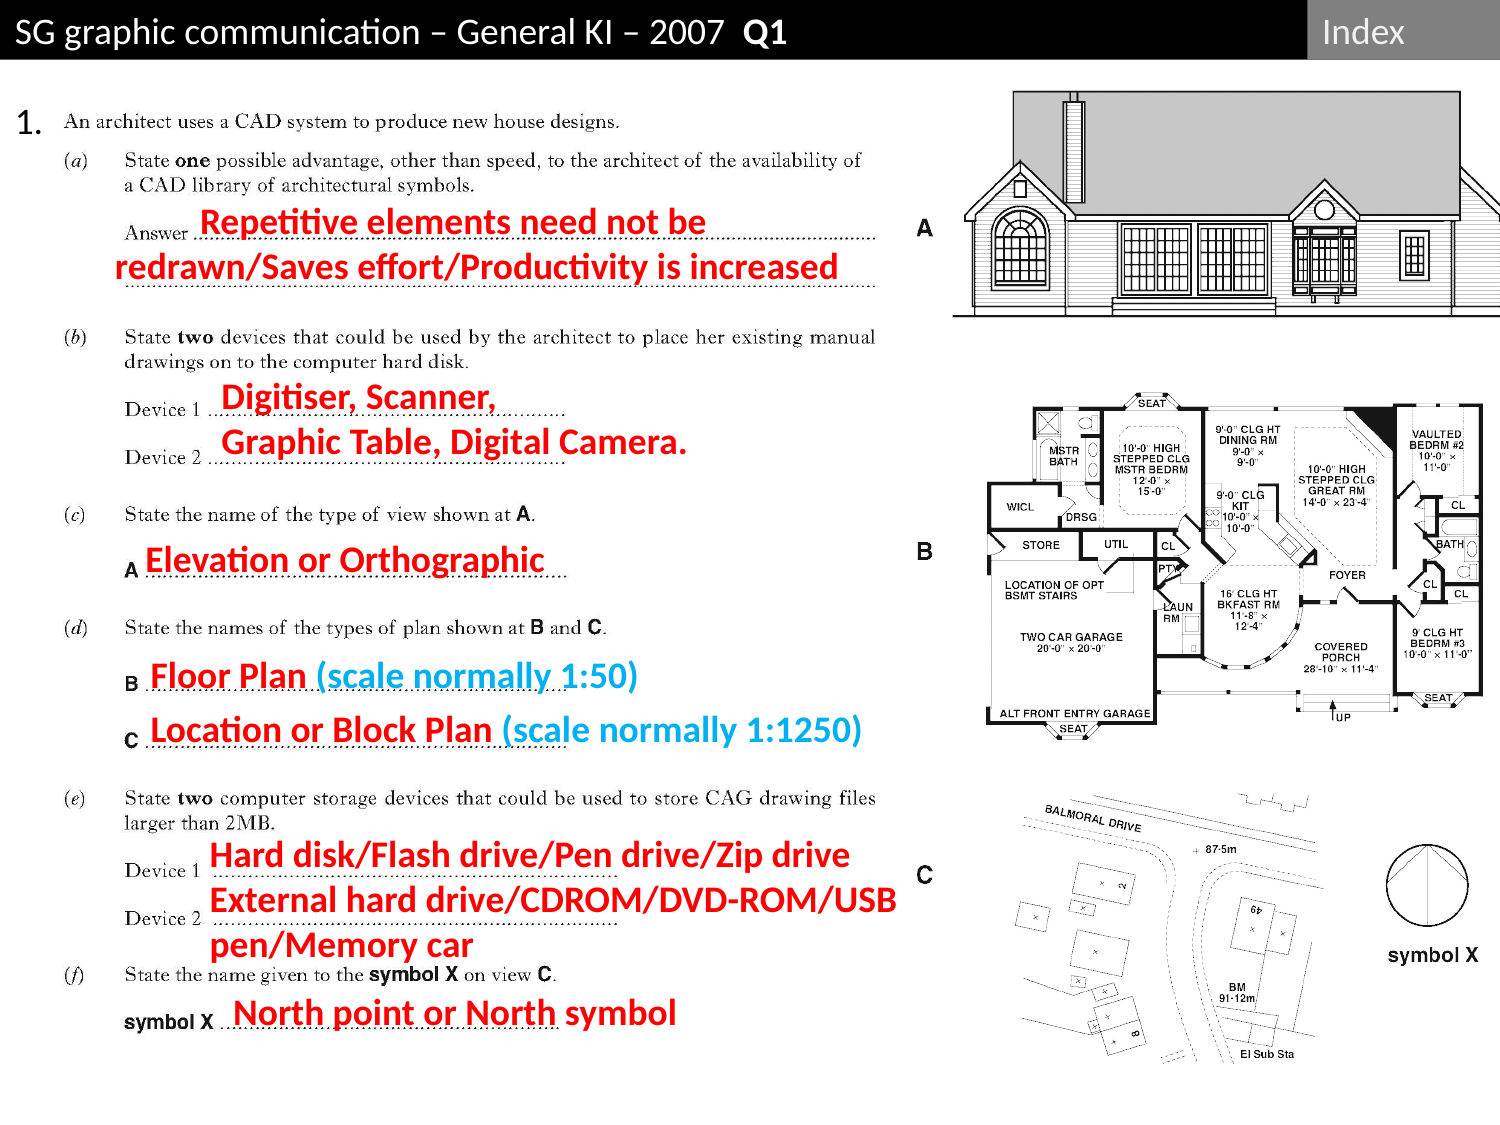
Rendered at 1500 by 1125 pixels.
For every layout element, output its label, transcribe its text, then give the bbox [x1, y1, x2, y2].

text_box 1. [0, 89, 35, 150]
text_box Index [1307, 0, 1500, 52]
picture [40, 42, 892, 1059]
text_box SG graphic communication – General KI – 2007 Q1 [0, 0, 1307, 60]
picture [903, 54, 1500, 1077]
